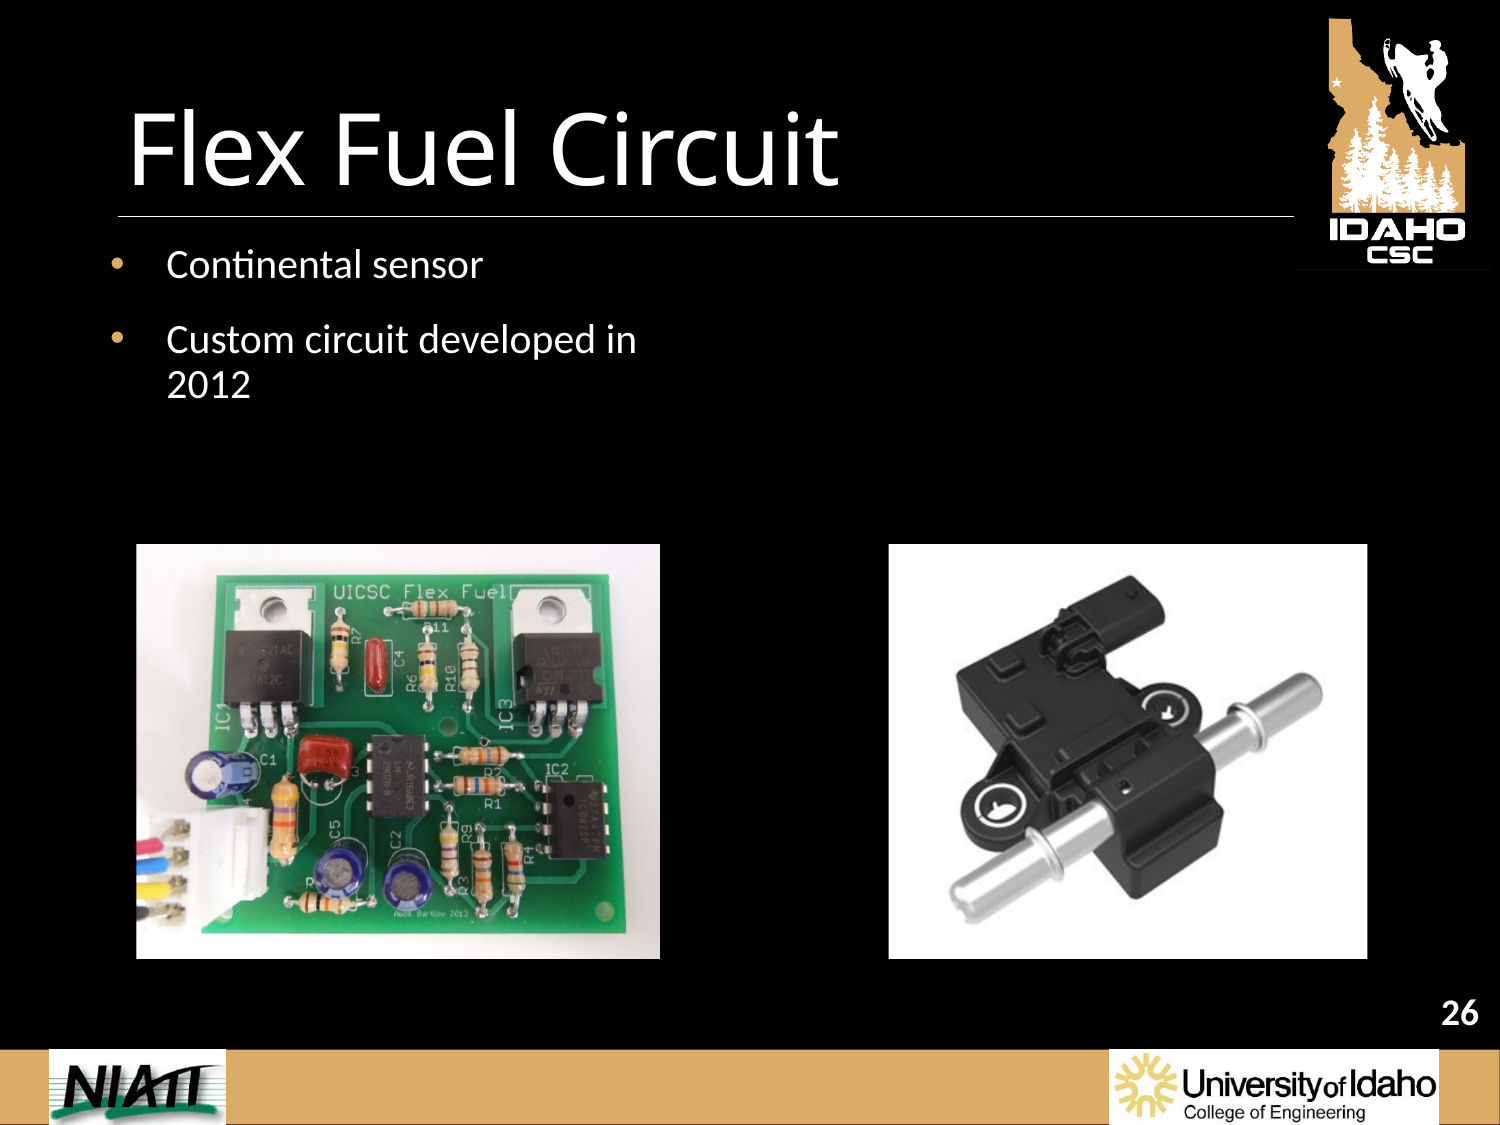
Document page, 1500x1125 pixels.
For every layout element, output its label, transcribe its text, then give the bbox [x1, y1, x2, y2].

slide_number 26 [1332, 980, 1495, 1041]
picture [49, 1049, 226, 1125]
list Continental sensor Custom circuit developed in 2012 [110, 235, 718, 980]
picture [888, 544, 1368, 960]
picture [1294, 15, 1491, 270]
title Flex Fuel Circuit [110, 72, 1348, 214]
picture [135, 544, 661, 960]
picture [1109, 1049, 1439, 1125]
